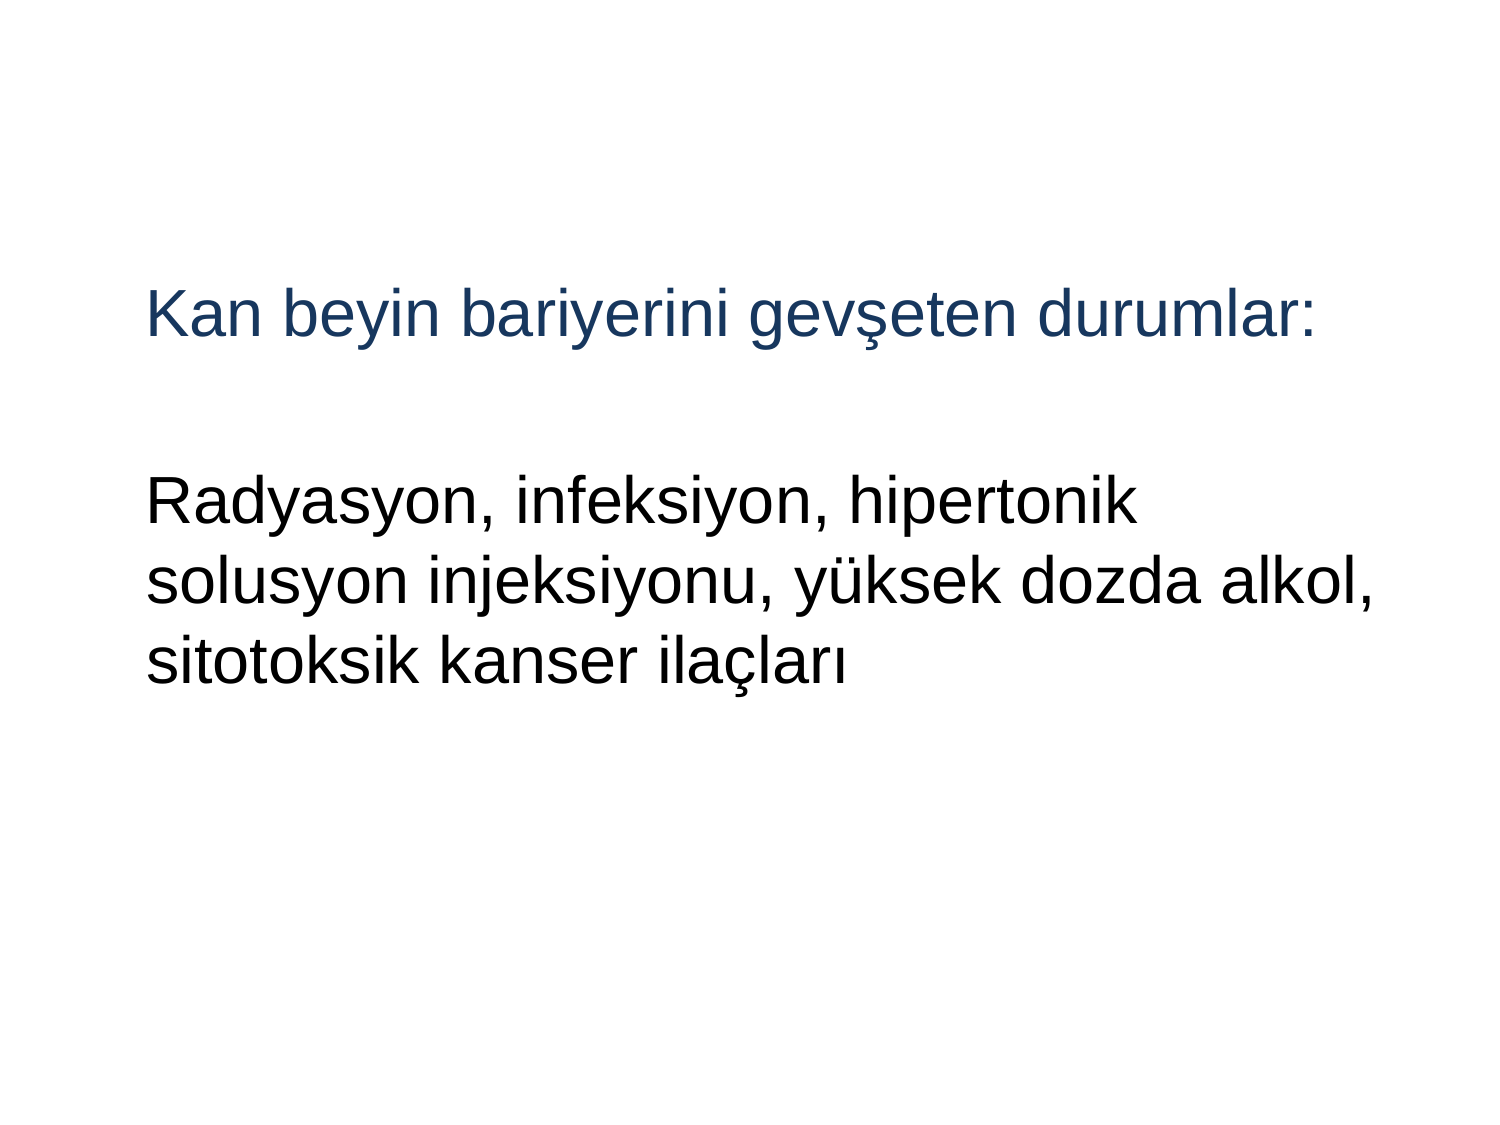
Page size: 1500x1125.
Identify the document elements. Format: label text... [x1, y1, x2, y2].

list Kan beyin bariyerini gevşeten durumlar: Radyasyon, infeksiyon, hipertonik solusyon injeksiyonu, yüksek dozda alkol, sitotoksik kanser ilaçları [75, 262, 1425, 1005]
